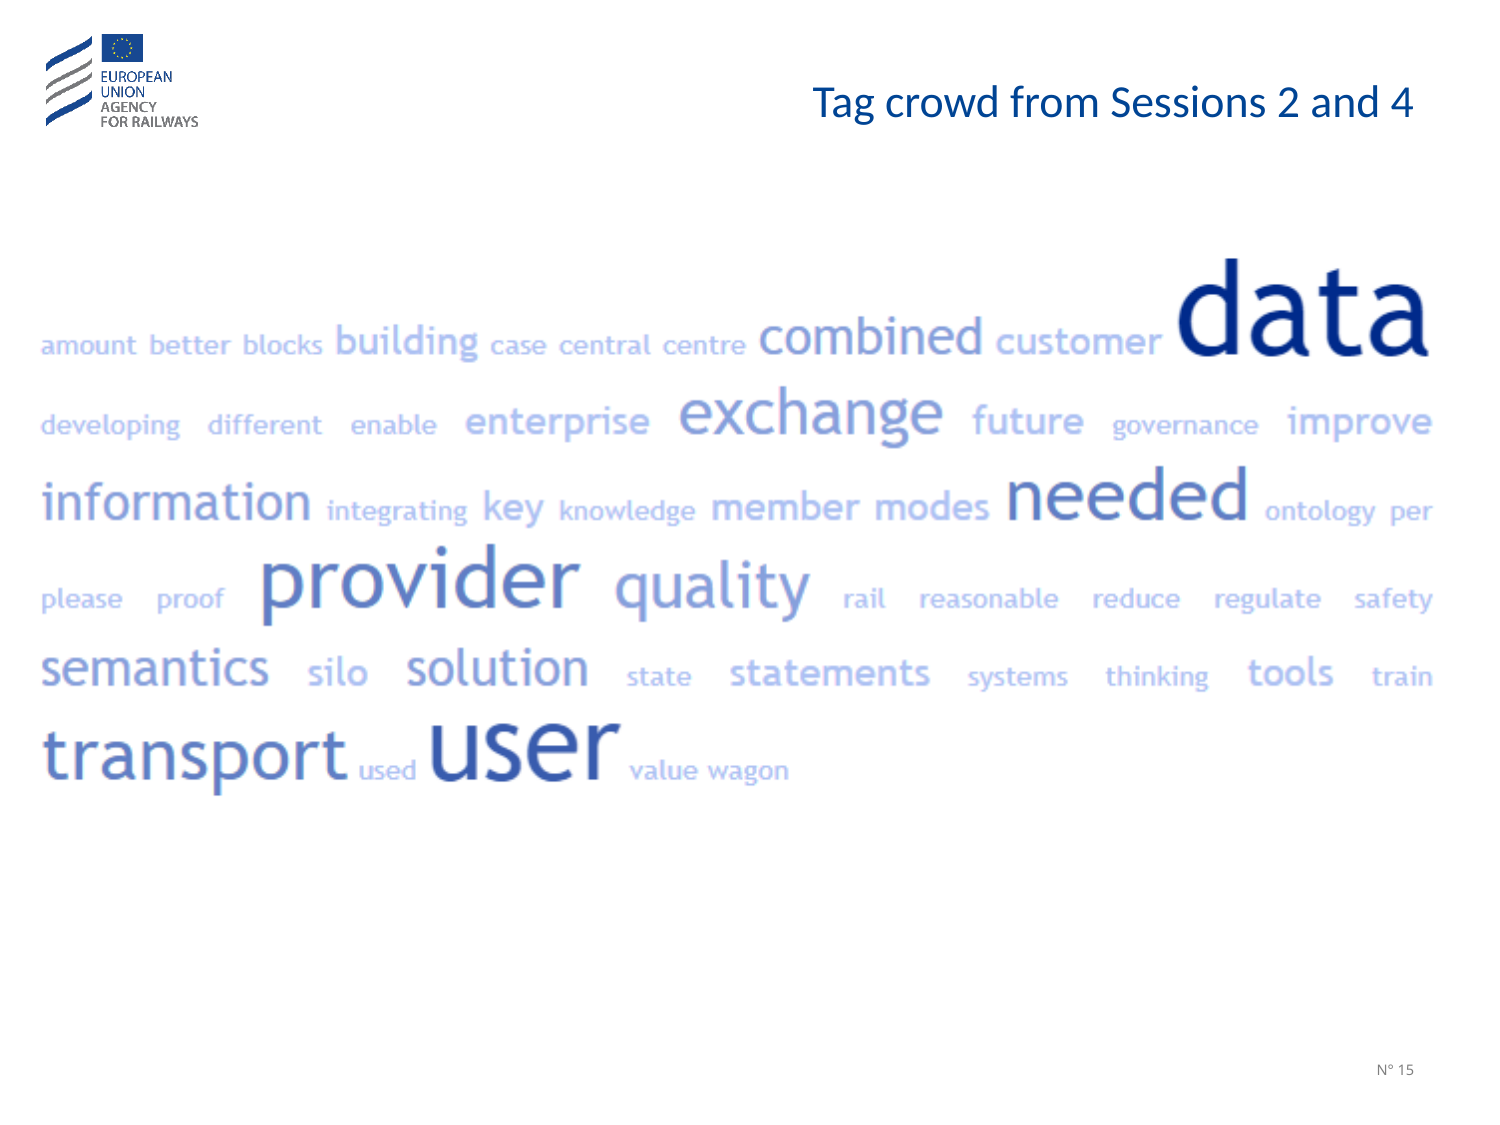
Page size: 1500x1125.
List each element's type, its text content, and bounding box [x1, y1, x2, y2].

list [12, 243, 1487, 835]
slide_number N° 15 [1248, 1057, 1415, 1081]
picture [46, 34, 198, 127]
title Tag crowd from Sessions 2 and 4 [215, 34, 1415, 127]
